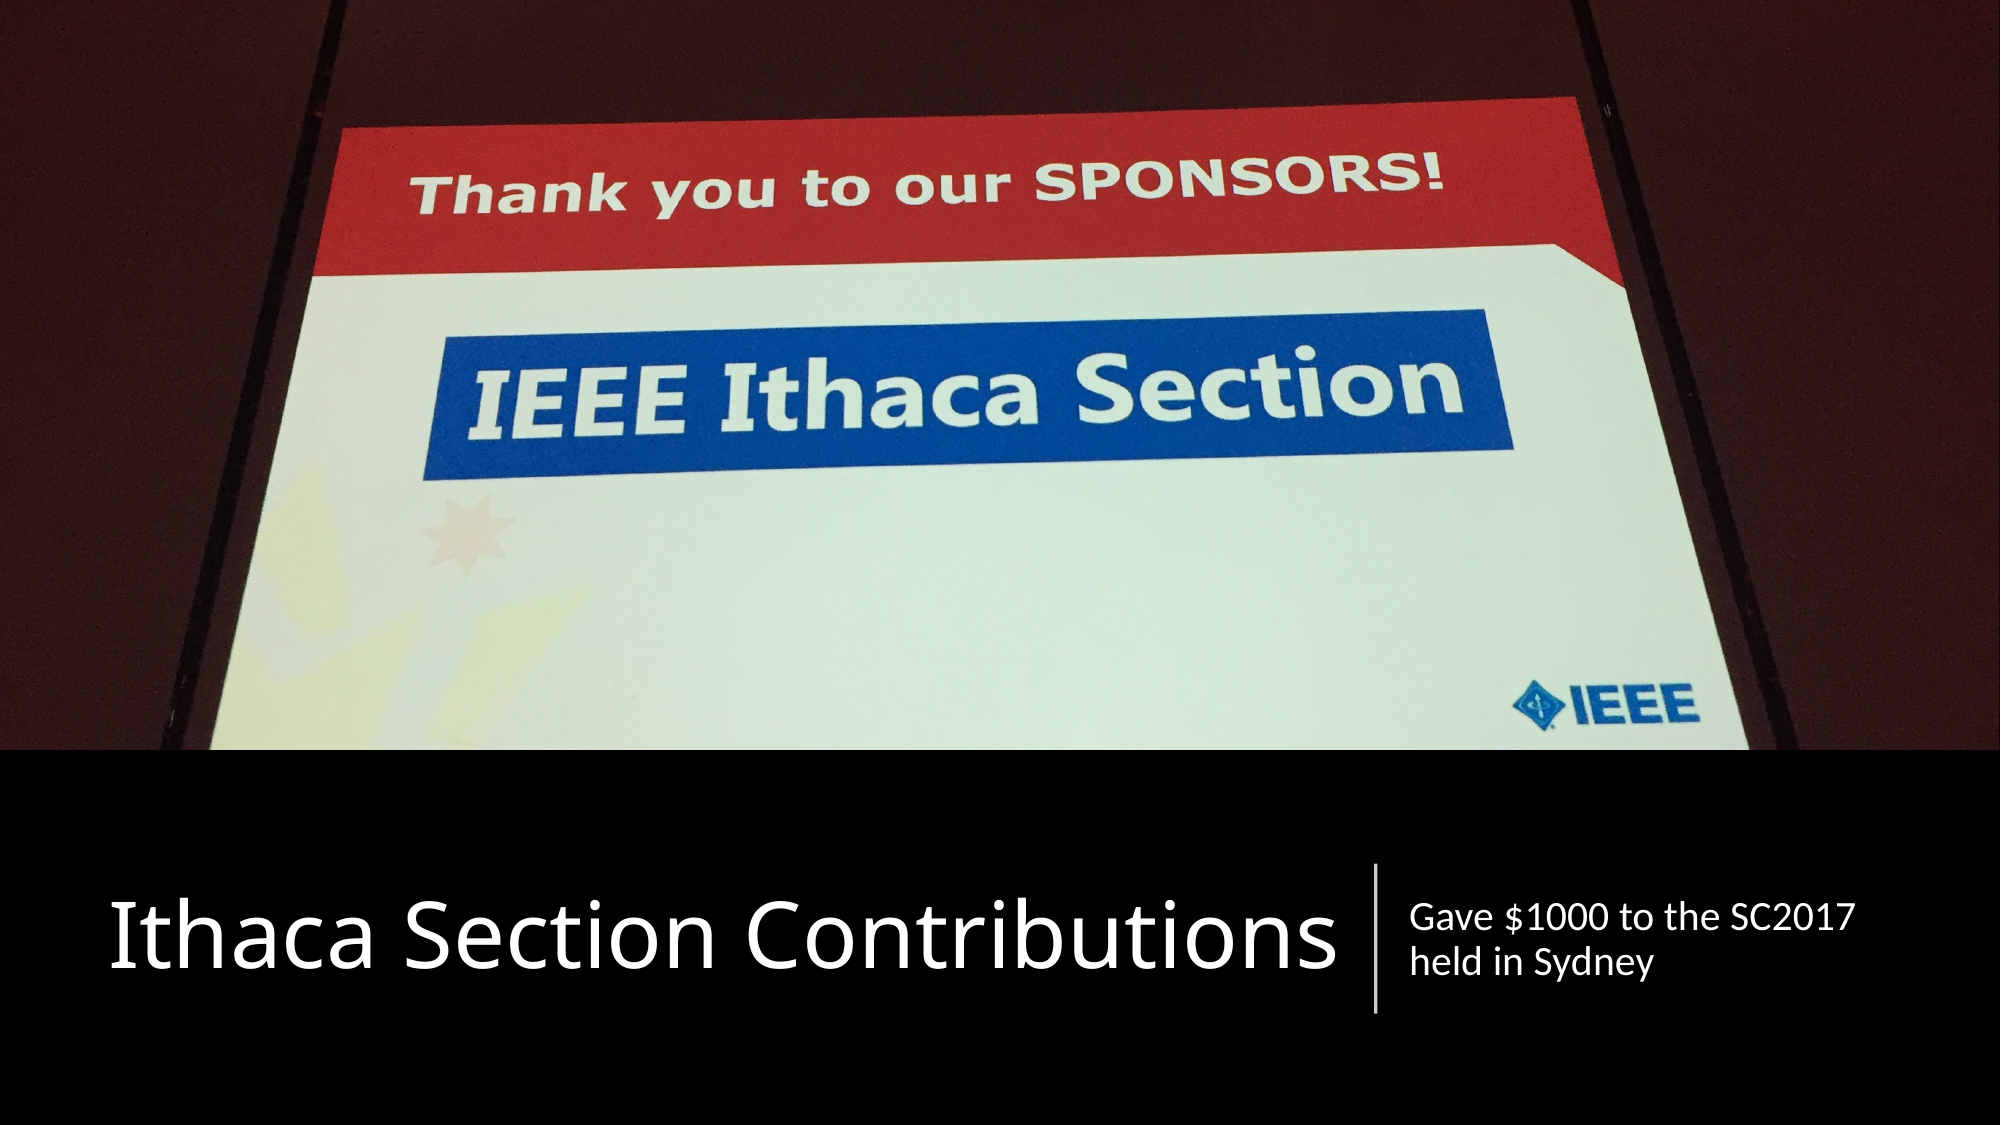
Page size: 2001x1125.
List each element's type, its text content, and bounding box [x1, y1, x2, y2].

title Ithaca Section Contributions [71, 835, 1357, 1043]
list Gave $1000 to the SC2017 held in Sydney [1394, 835, 1883, 1043]
picture [0, 0, 2000, 750]
